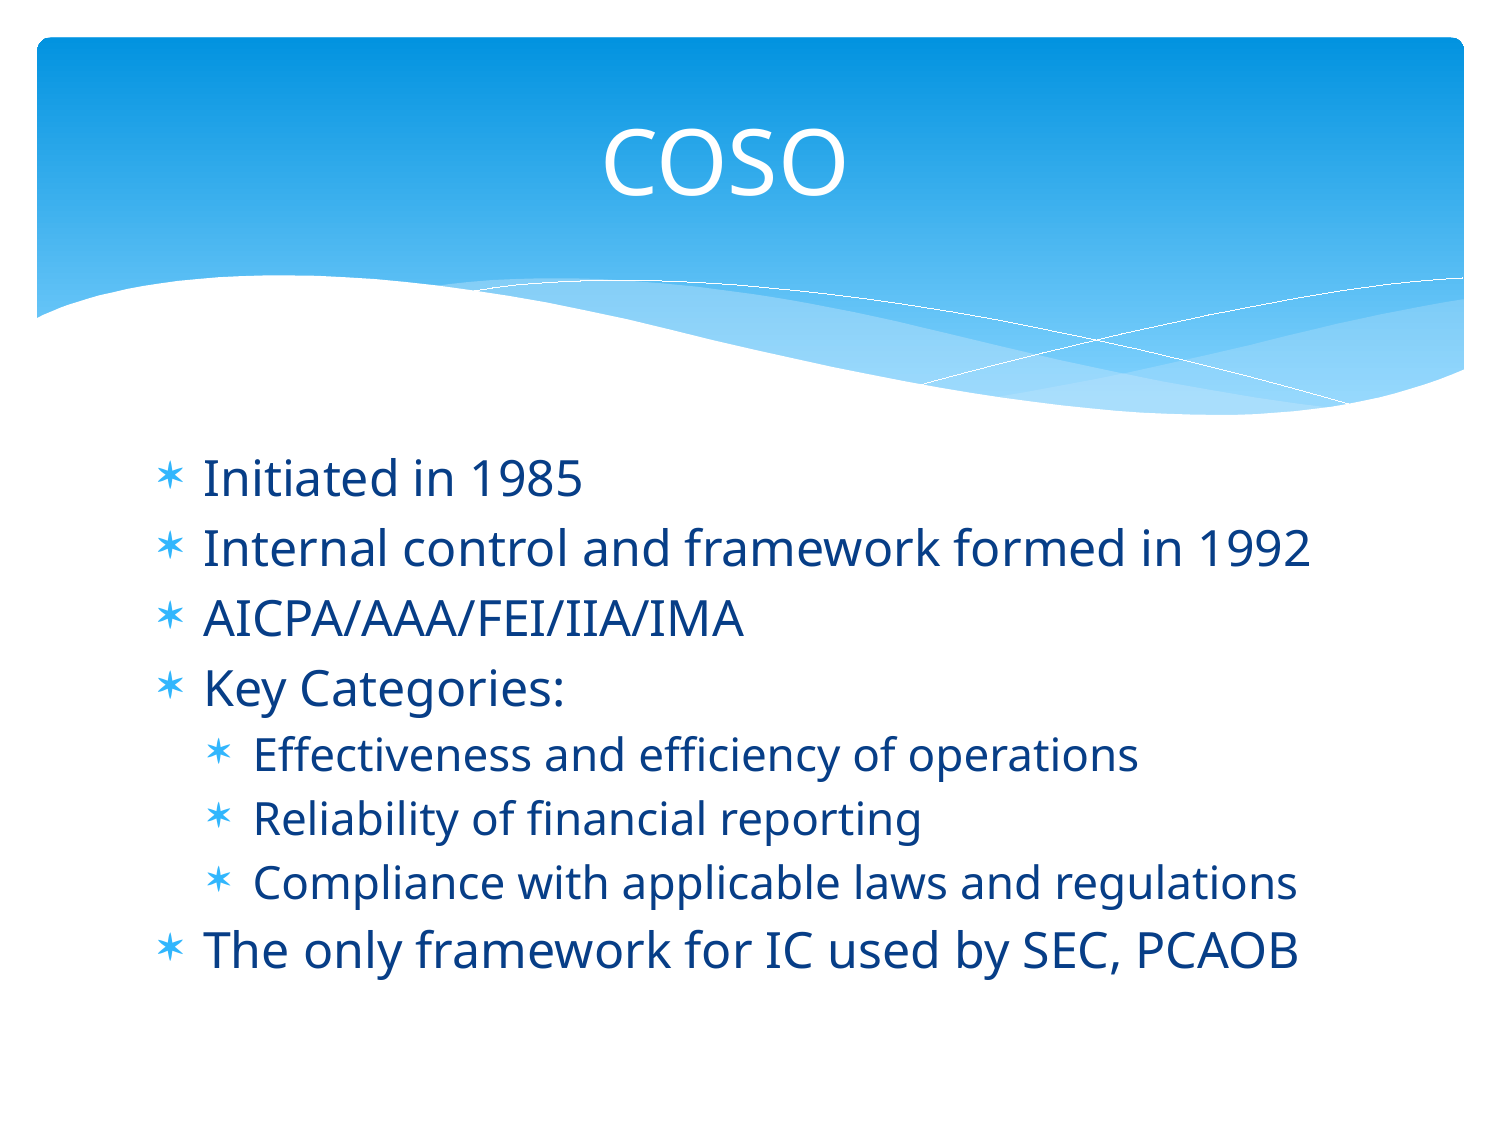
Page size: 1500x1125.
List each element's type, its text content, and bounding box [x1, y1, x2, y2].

list Initiated in 1985 Internal control and framework formed in 1992 AICPA/AAA/FEI/IIA/IMA Key Categories: Effectiveness and efficiency of operations Reliability of financial reporting Compliance with applicable laws and regulations The only framework for IC used by SEC, PCAOB [143, 438, 1359, 1005]
title COSO [75, 55, 1425, 261]
